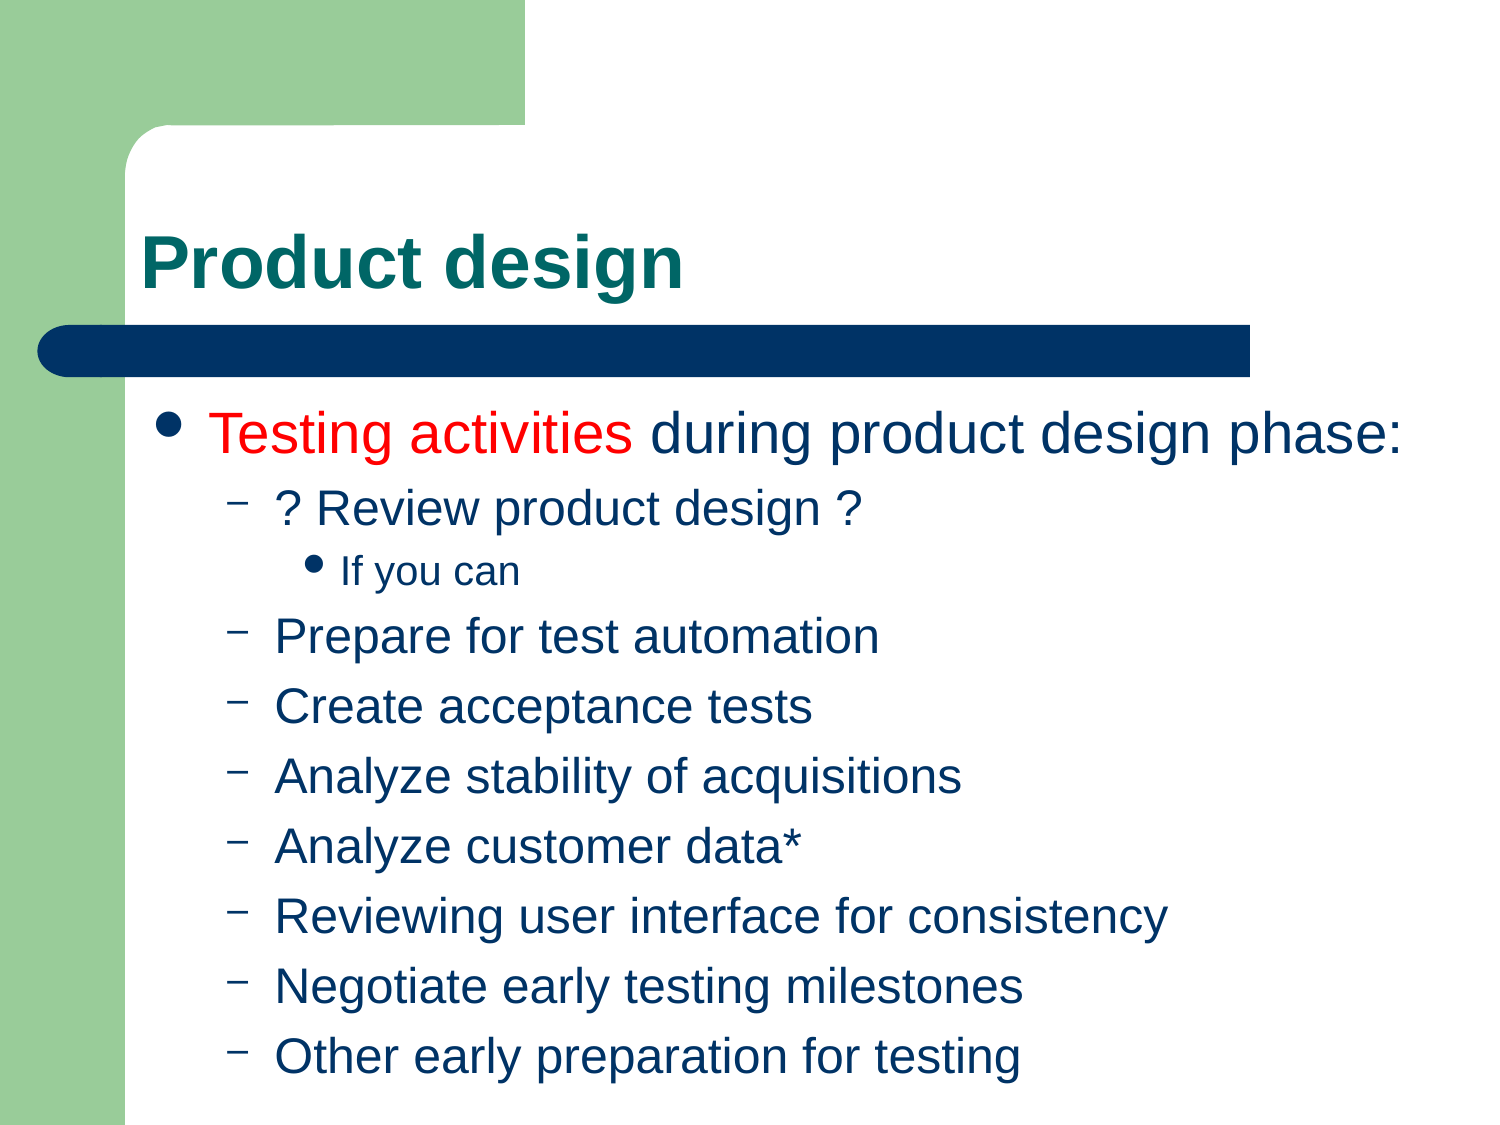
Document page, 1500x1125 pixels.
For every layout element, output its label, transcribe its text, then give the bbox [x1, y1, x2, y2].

list Testing activities during product design phase: ? Review product design ? If you can Prepare for test automation Create acceptance tests Analyze stability of acquisitions Analyze customer data* Reviewing user interface for consistency Negotiate early testing milestones Other early preparation for testing [137, 387, 1451, 1125]
title Product design [124, 124, 1426, 313]
